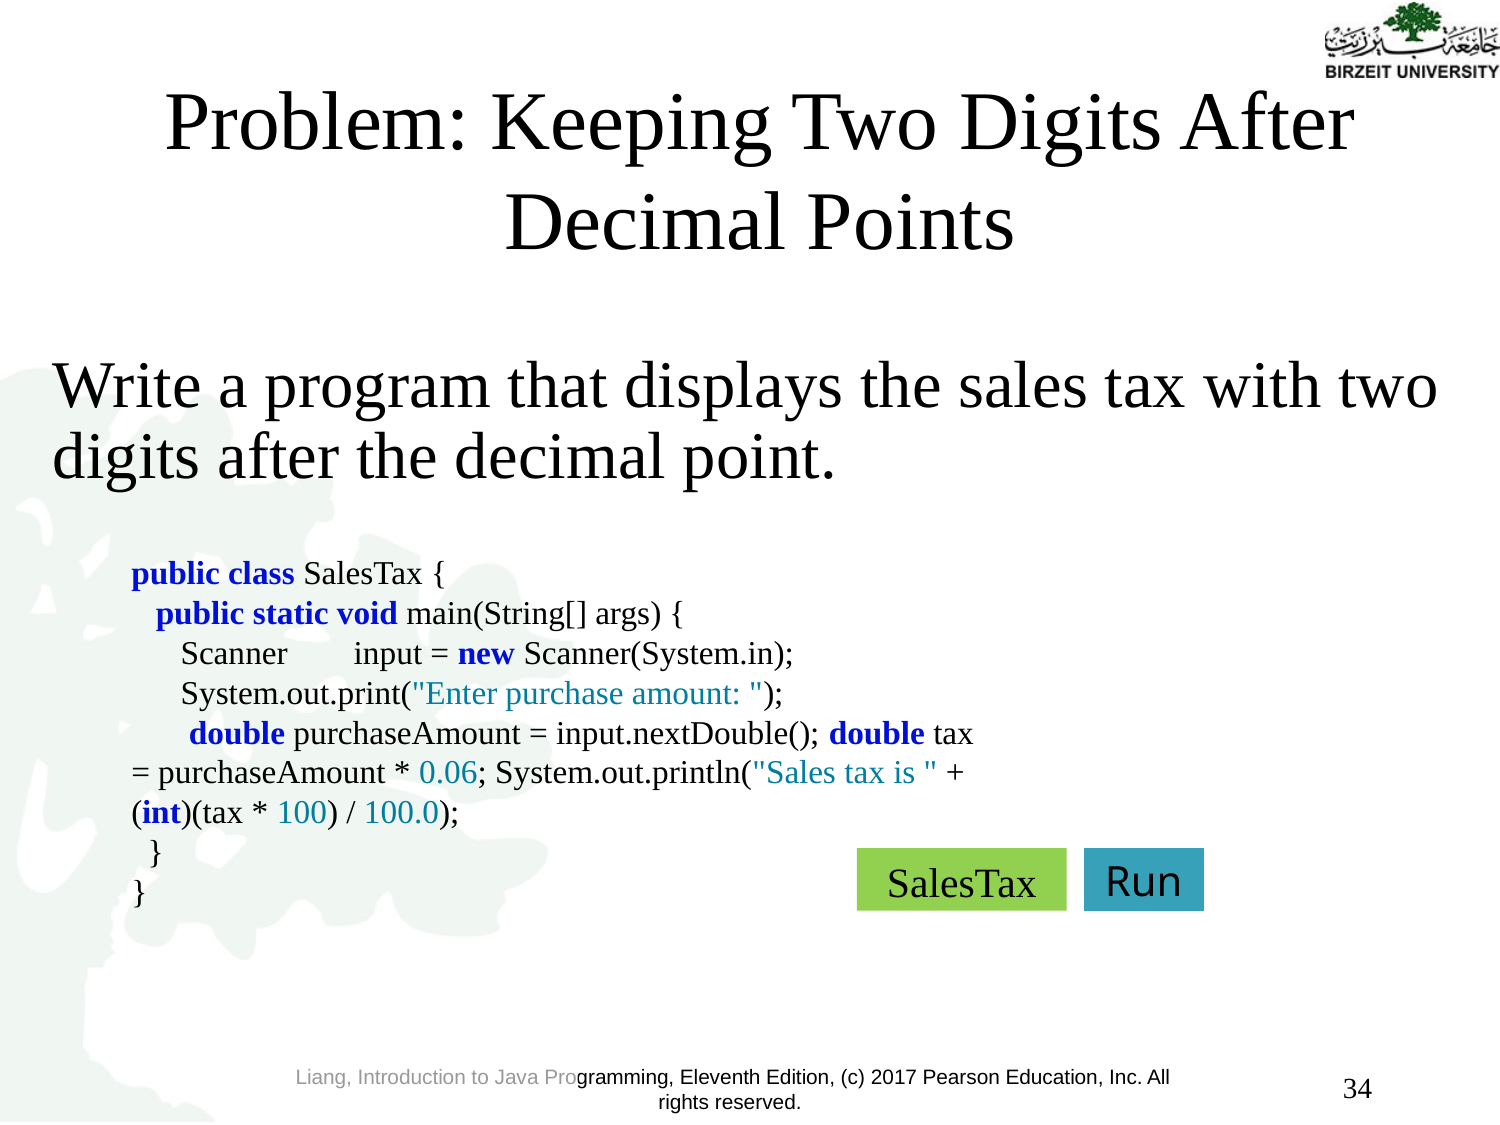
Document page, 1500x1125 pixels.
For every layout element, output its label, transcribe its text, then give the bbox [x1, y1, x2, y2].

title Problem: Keeping Two Digits After Decimal Points [113, 58, 1407, 275]
picture [374, 1071, 380, 1084]
picture [546, 1070, 557, 1084]
picture [324, 1073, 333, 1084]
picture [297, 1070, 306, 1084]
picture [471, 1071, 477, 1084]
slide_number 34 [1074, 1049, 1388, 1125]
picture [400, 1069, 409, 1084]
list Write a program that displays the sales tax with two digits after the decimal point. [37, 341, 1463, 506]
picture [381, 1073, 387, 1084]
picture [388, 1073, 398, 1084]
picture [1325, 2, 1500, 78]
text_box Run [1083, 848, 1204, 911]
picture [506, 1073, 517, 1084]
picture [335, 1073, 344, 1088]
text_box public class SalesTax { public static void main(String[] args) { Scanner input = new Scanner(System.in); System.out.print("Enter purchase amount: "); double purchaseAmount = input.nextDouble(); double tax = purchaseAmount * 0.06; System.out.println("Sales tax is " + (int)(tax * 100) / 100.0); } } [116, 543, 990, 918]
picture [478, 1073, 488, 1084]
picture [494, 1070, 503, 1084]
picture [312, 1073, 323, 1084]
picture [455, 1073, 464, 1084]
picture [364, 1073, 373, 1084]
picture [432, 1071, 438, 1084]
picture [443, 1073, 453, 1084]
text_box SalesTax [990, 848, 1067, 911]
picture [528, 1073, 539, 1084]
picture [516, 1073, 526, 1084]
picture [559, 1073, 565, 1084]
picture [566, 1073, 576, 1084]
picture [423, 1073, 432, 1084]
picture [411, 1073, 420, 1084]
